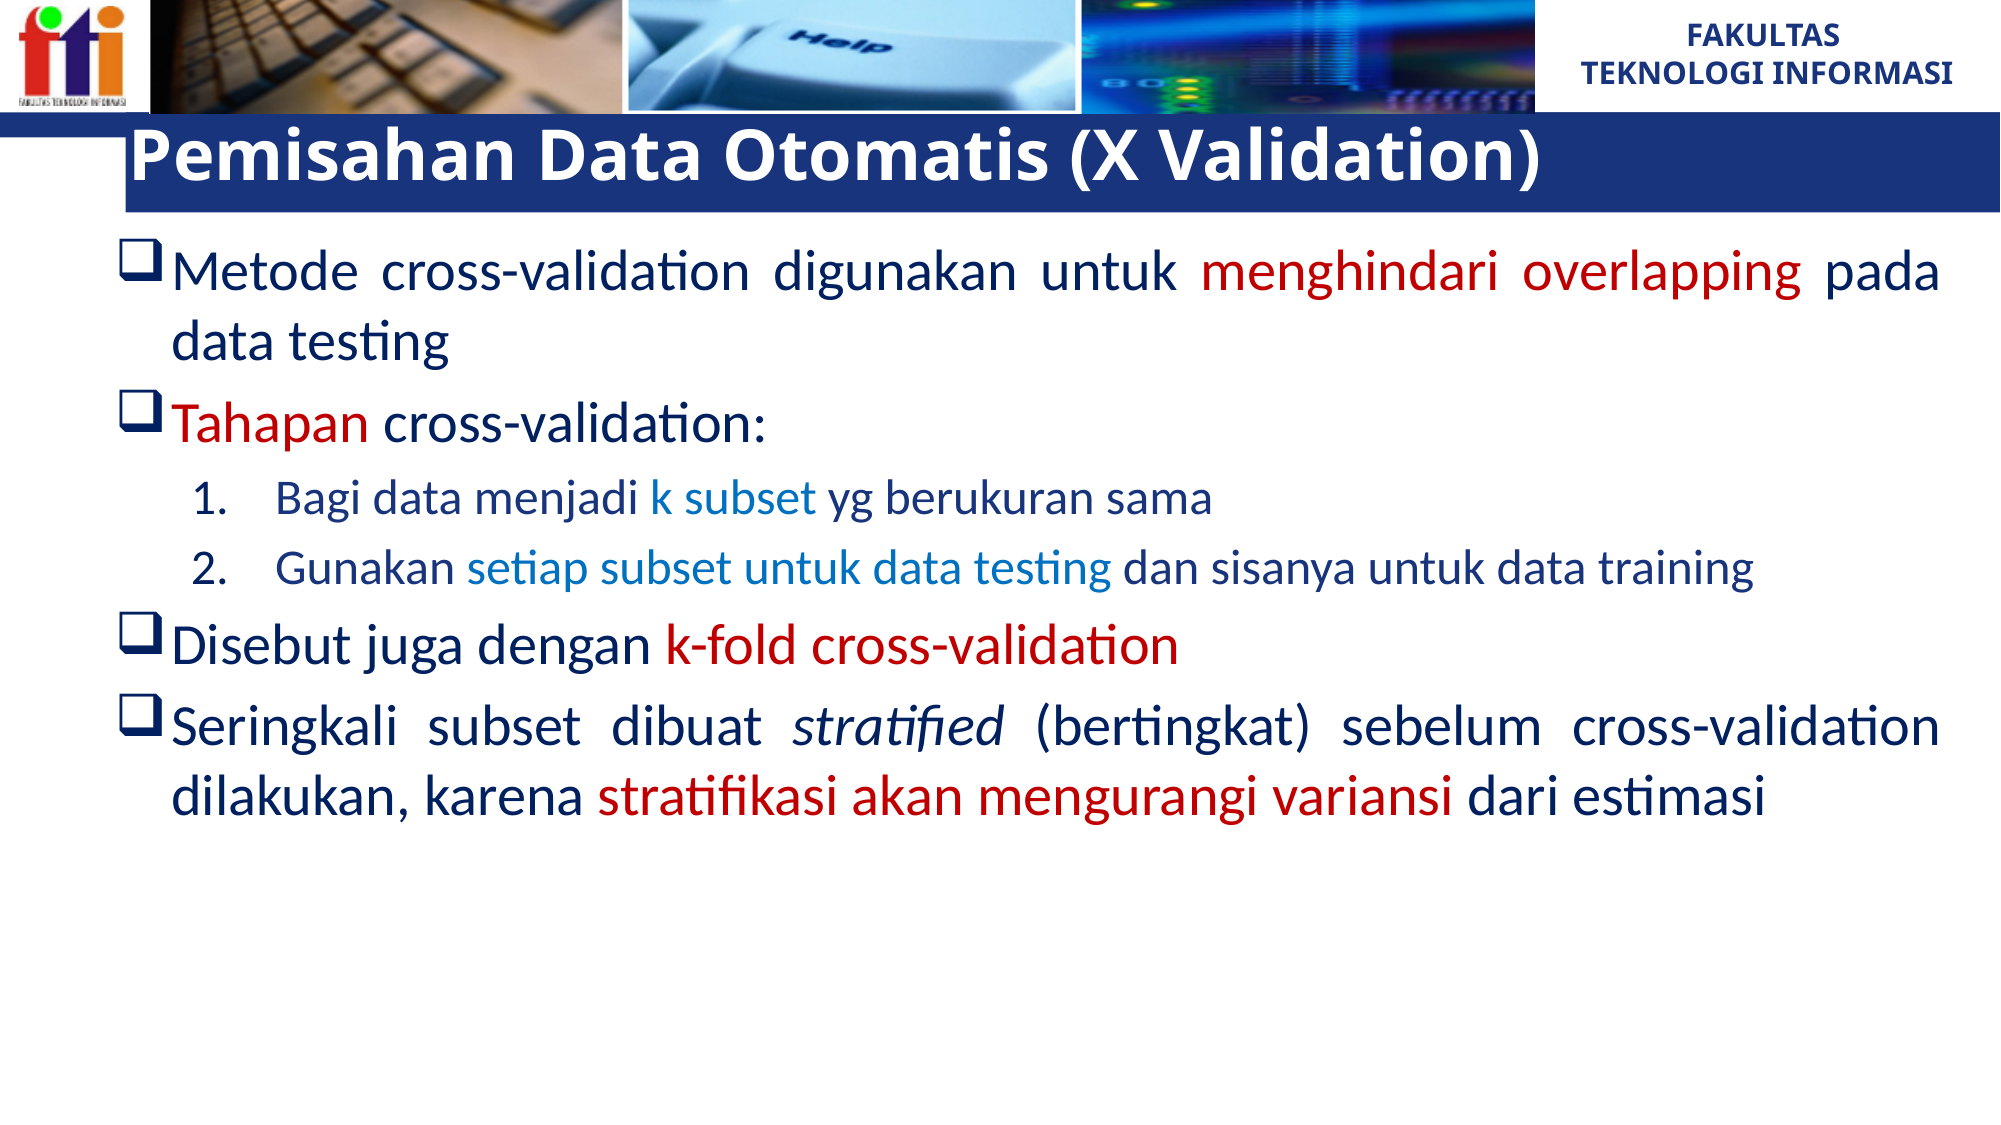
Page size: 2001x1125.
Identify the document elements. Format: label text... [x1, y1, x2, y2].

picture [149, 0, 1535, 101]
picture [19, 6, 126, 106]
text_box Pemisahan Data Otomatis (X Validation) [114, 101, 1788, 203]
list Metode cross-validation digunakan untuk menghindari overlapping pada data testing Tahapan cross-validation: Bagi data menjadi k subset yg berukuran sama Gunakan setiap subset untuk data testing dan sisanya untuk data training Disebut juga dengan k-fold cross-validation Seringkali subset dibuat stratified (bertingkat) sebelum cross-validation dilakukan, karena stratifikasi akan mengurangi variansi dari estimasi [99, 224, 1957, 1038]
